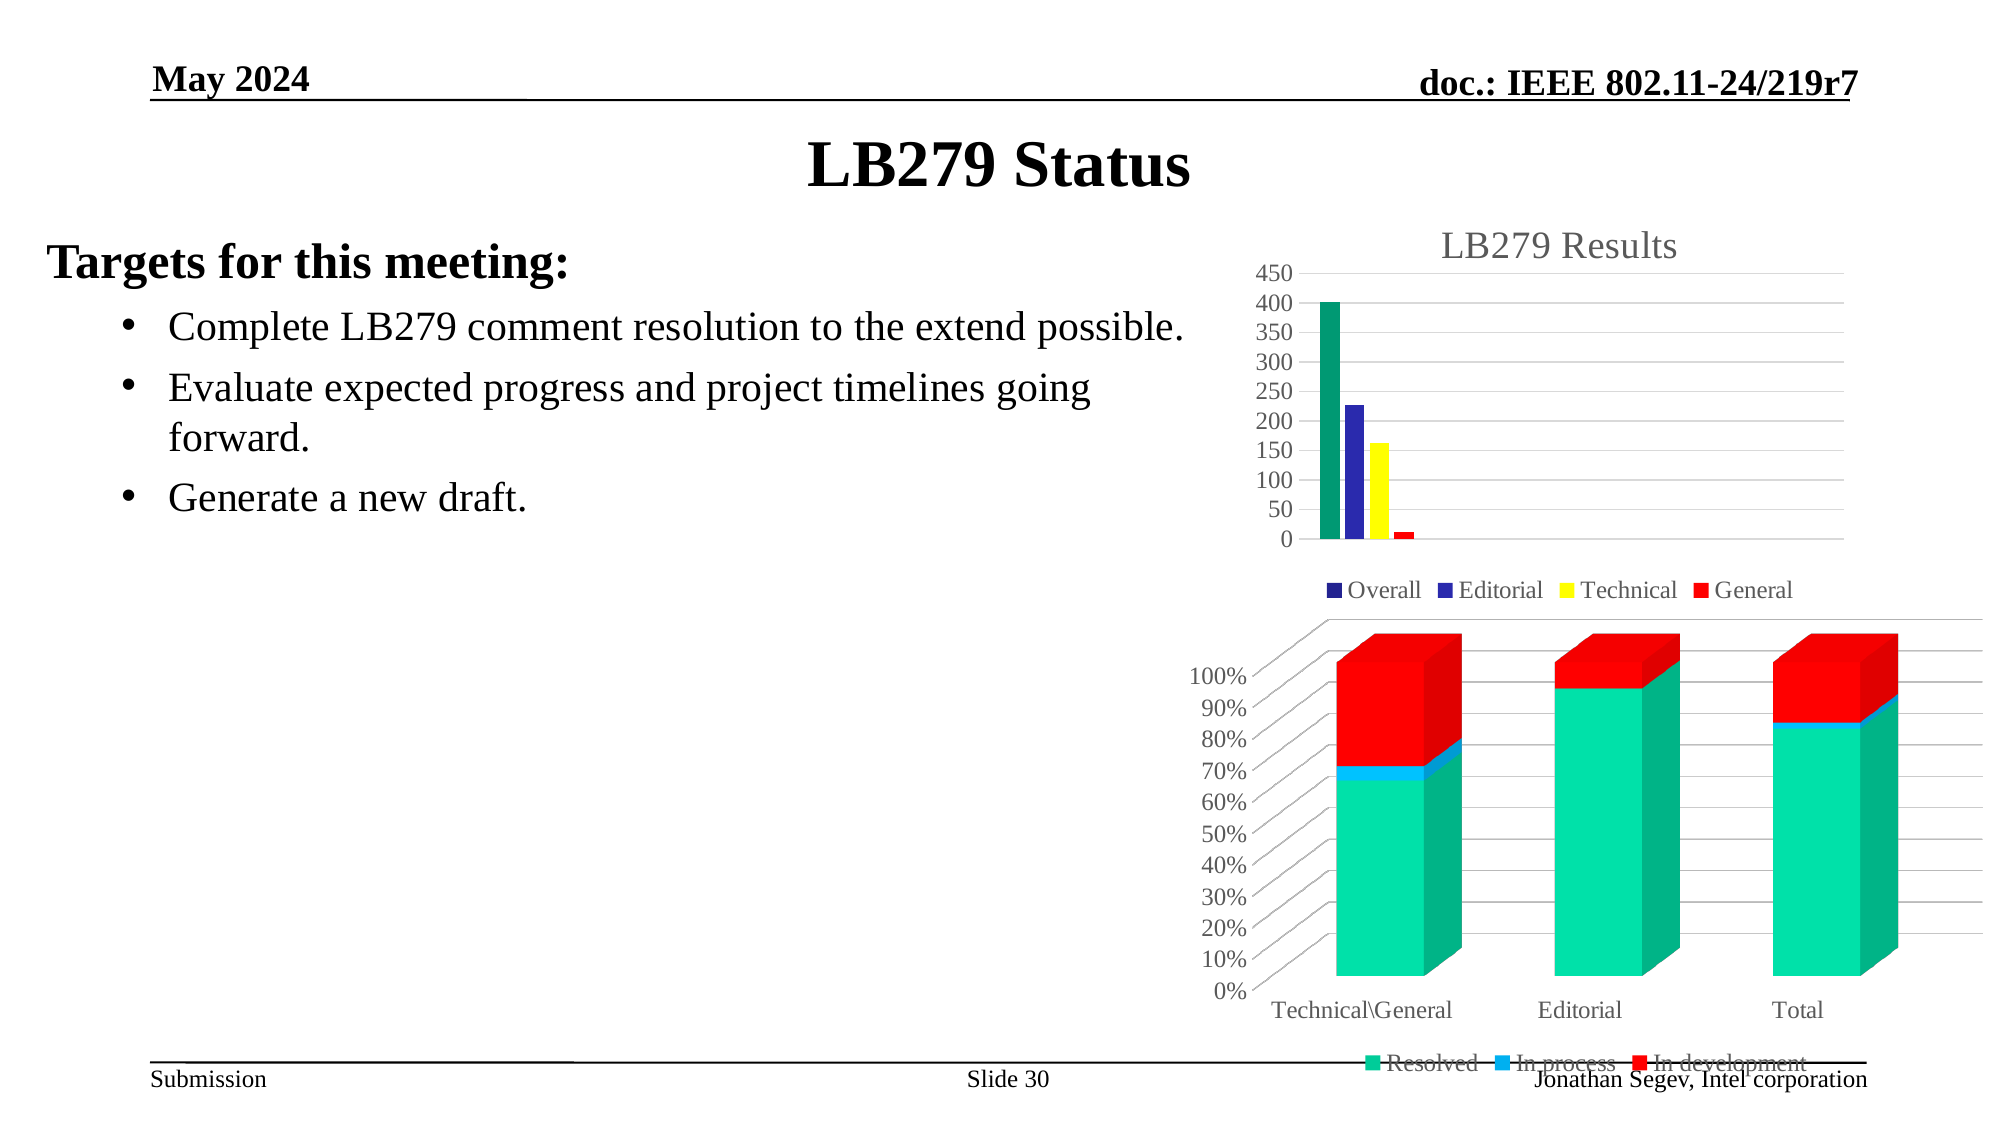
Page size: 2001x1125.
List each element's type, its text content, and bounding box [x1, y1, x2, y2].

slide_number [152, 54, 563, 100]
chart [1171, 196, 2000, 1083]
list Targets for this meeting: Complete LB279 comment resolution to the extend possible. Evaluate expected progress and project timelines going forward. Generate a new draft. [31, 220, 1202, 634]
slide_number Slide 30 [950, 1061, 1067, 1123]
title LB279 Status [149, 112, 1850, 209]
